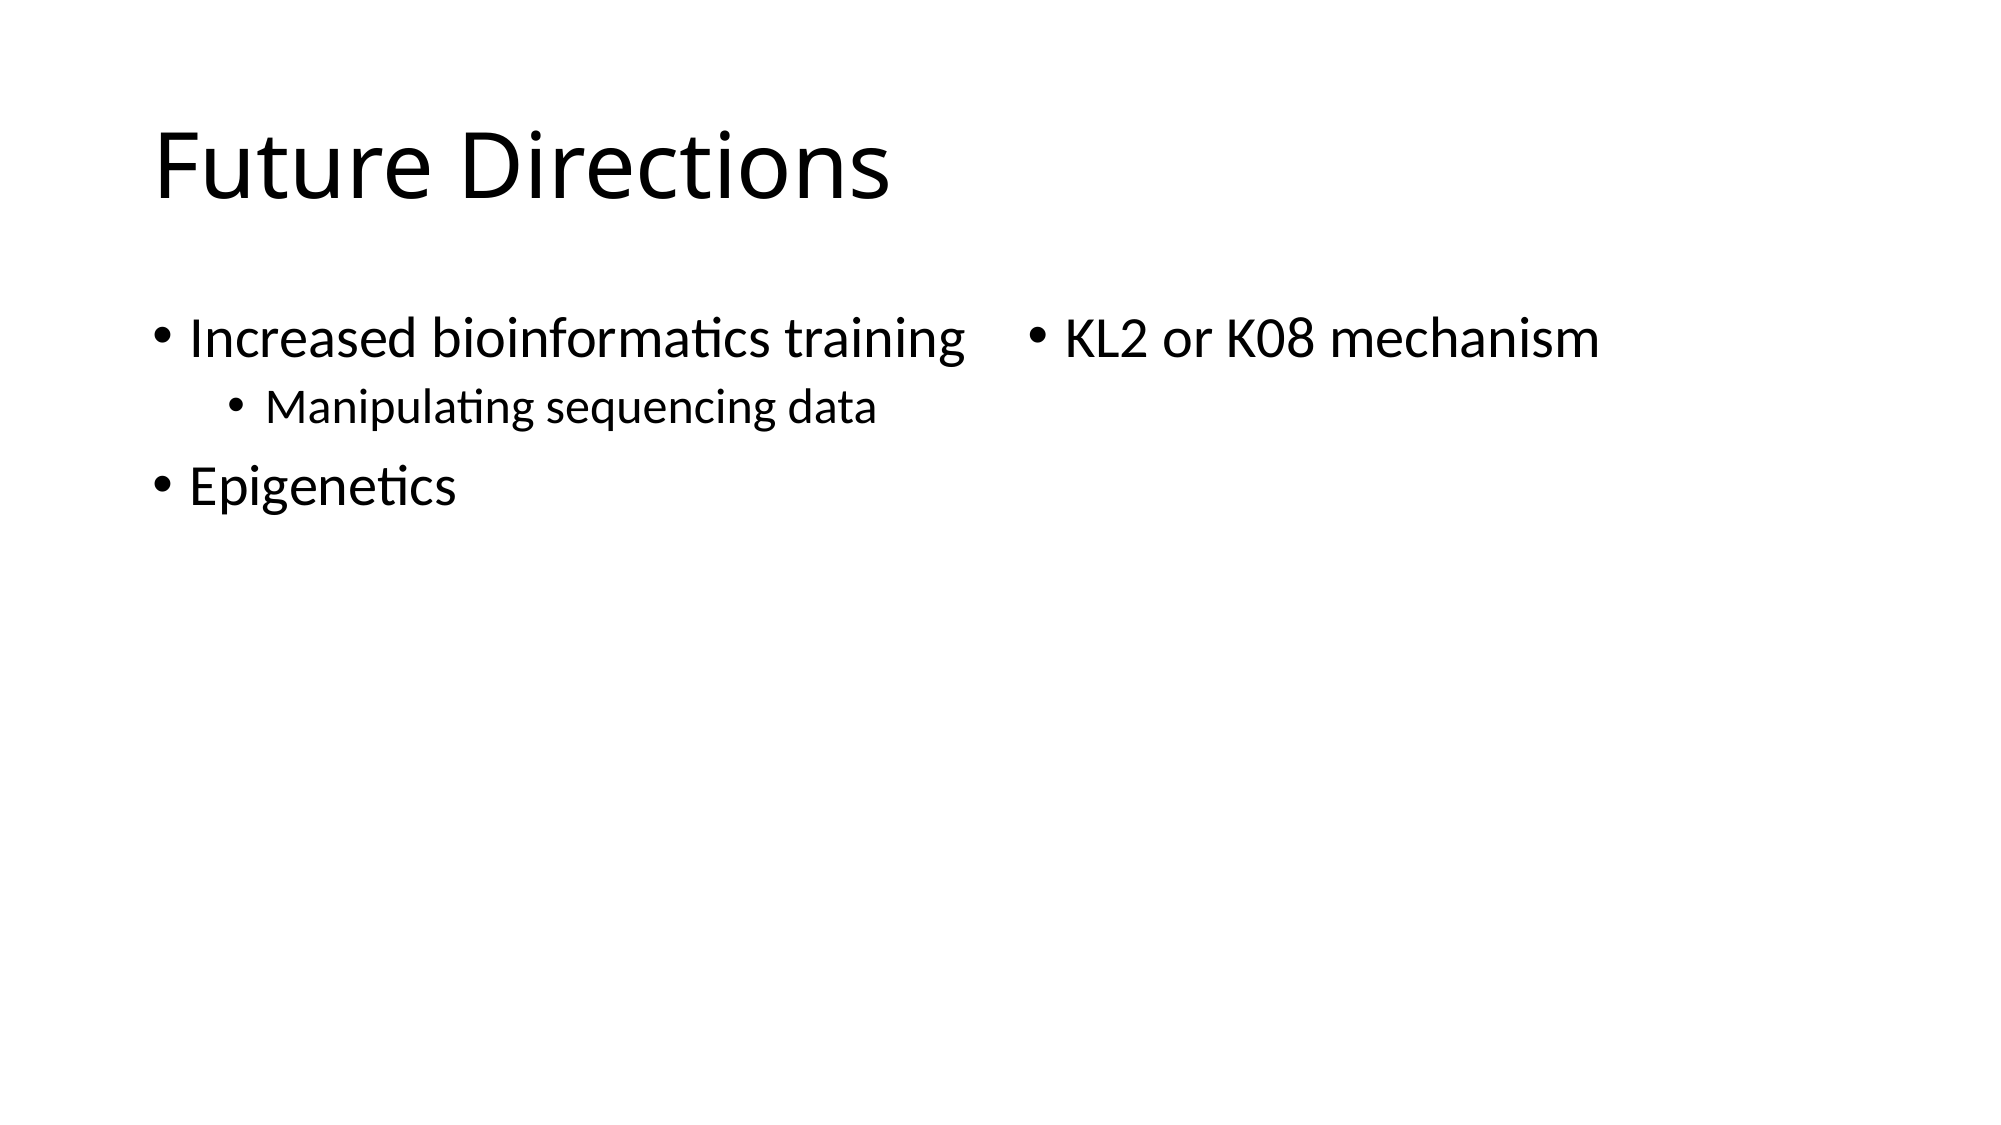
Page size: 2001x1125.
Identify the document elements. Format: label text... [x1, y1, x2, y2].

list Increased bioinformatics training Manipulating sequencing data Epigenetics [137, 299, 988, 1014]
list KL2 or K08 mechanism [1012, 299, 1863, 1014]
title Future Directions [137, 59, 1863, 278]
